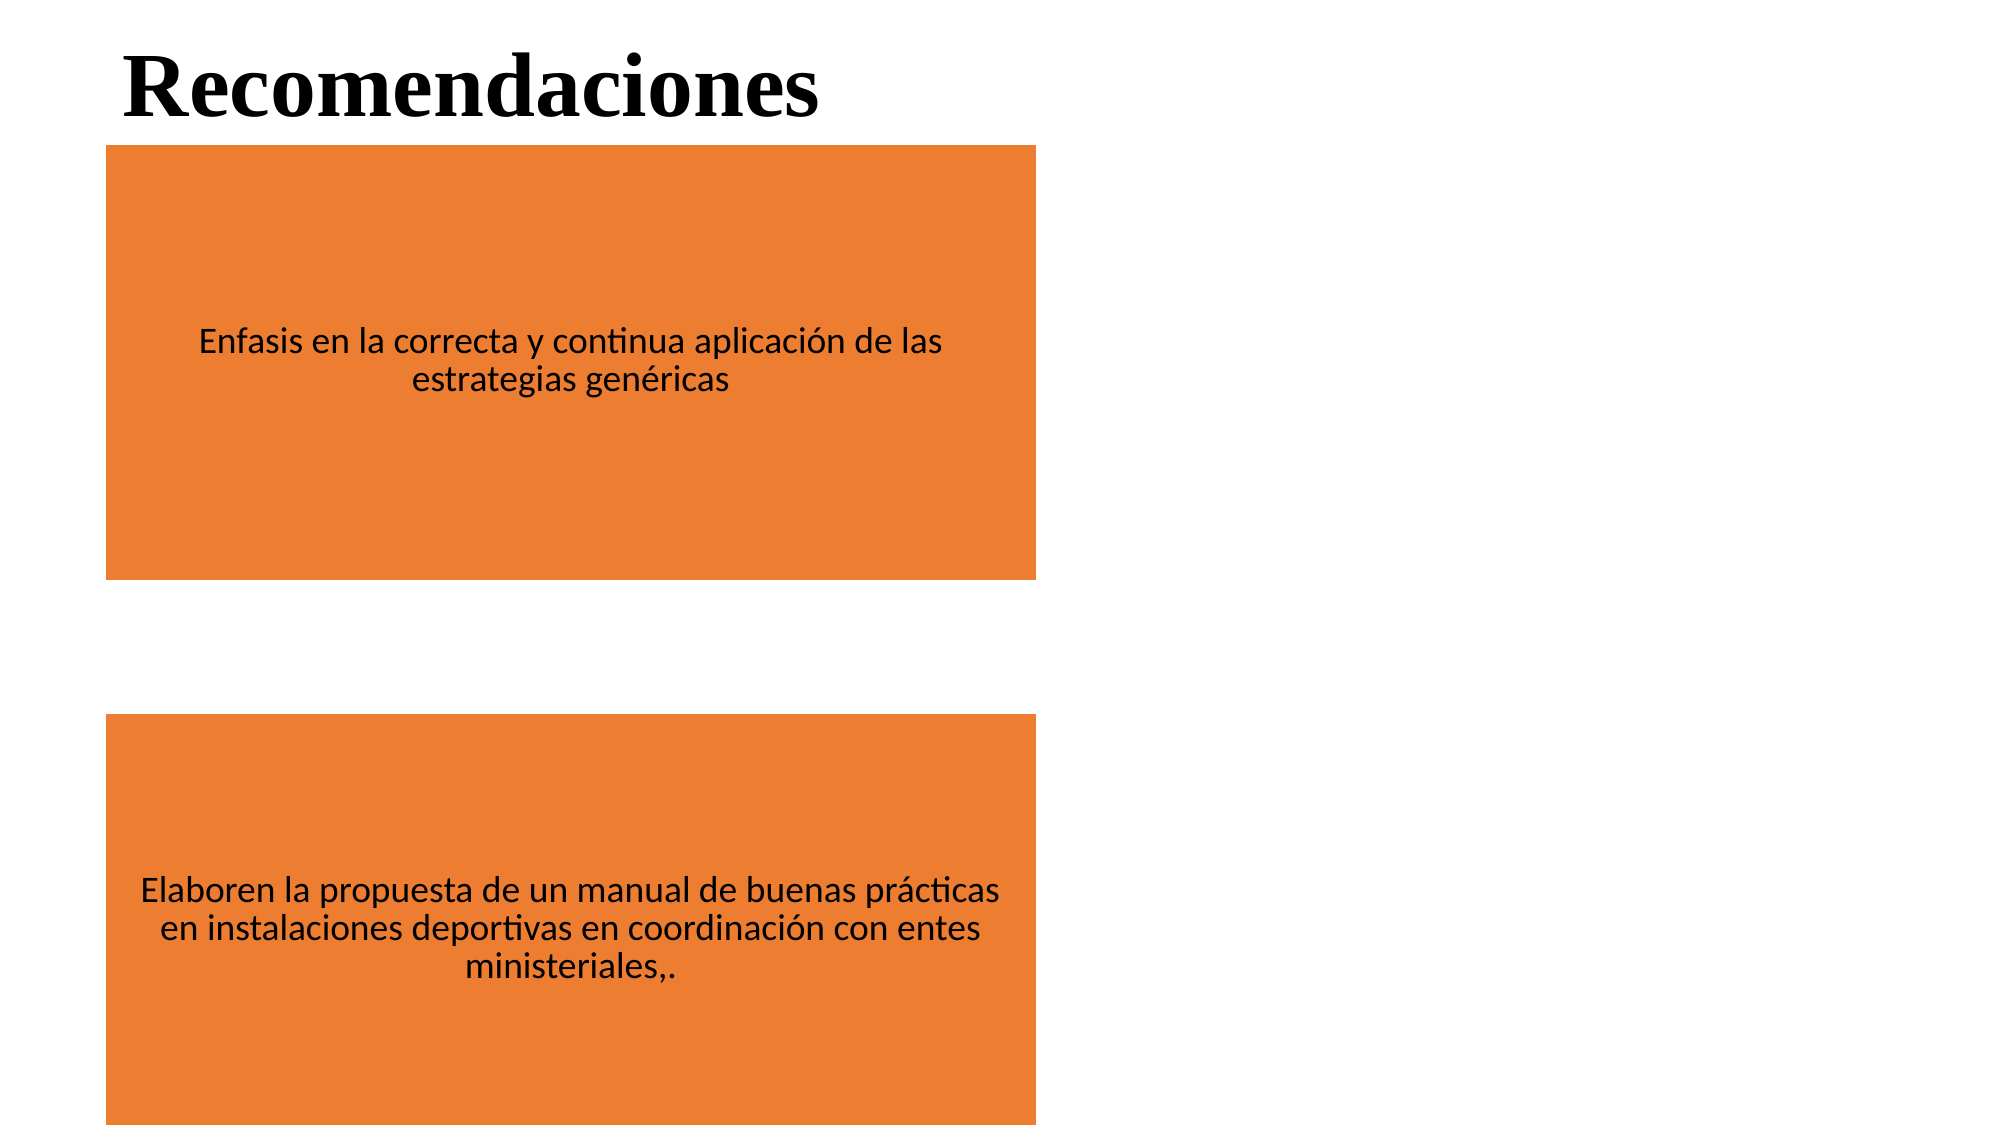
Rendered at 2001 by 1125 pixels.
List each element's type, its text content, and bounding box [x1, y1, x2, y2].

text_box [105, 144, 1968, 1066]
text_box Recomendaciones [108, 17, 837, 143]
